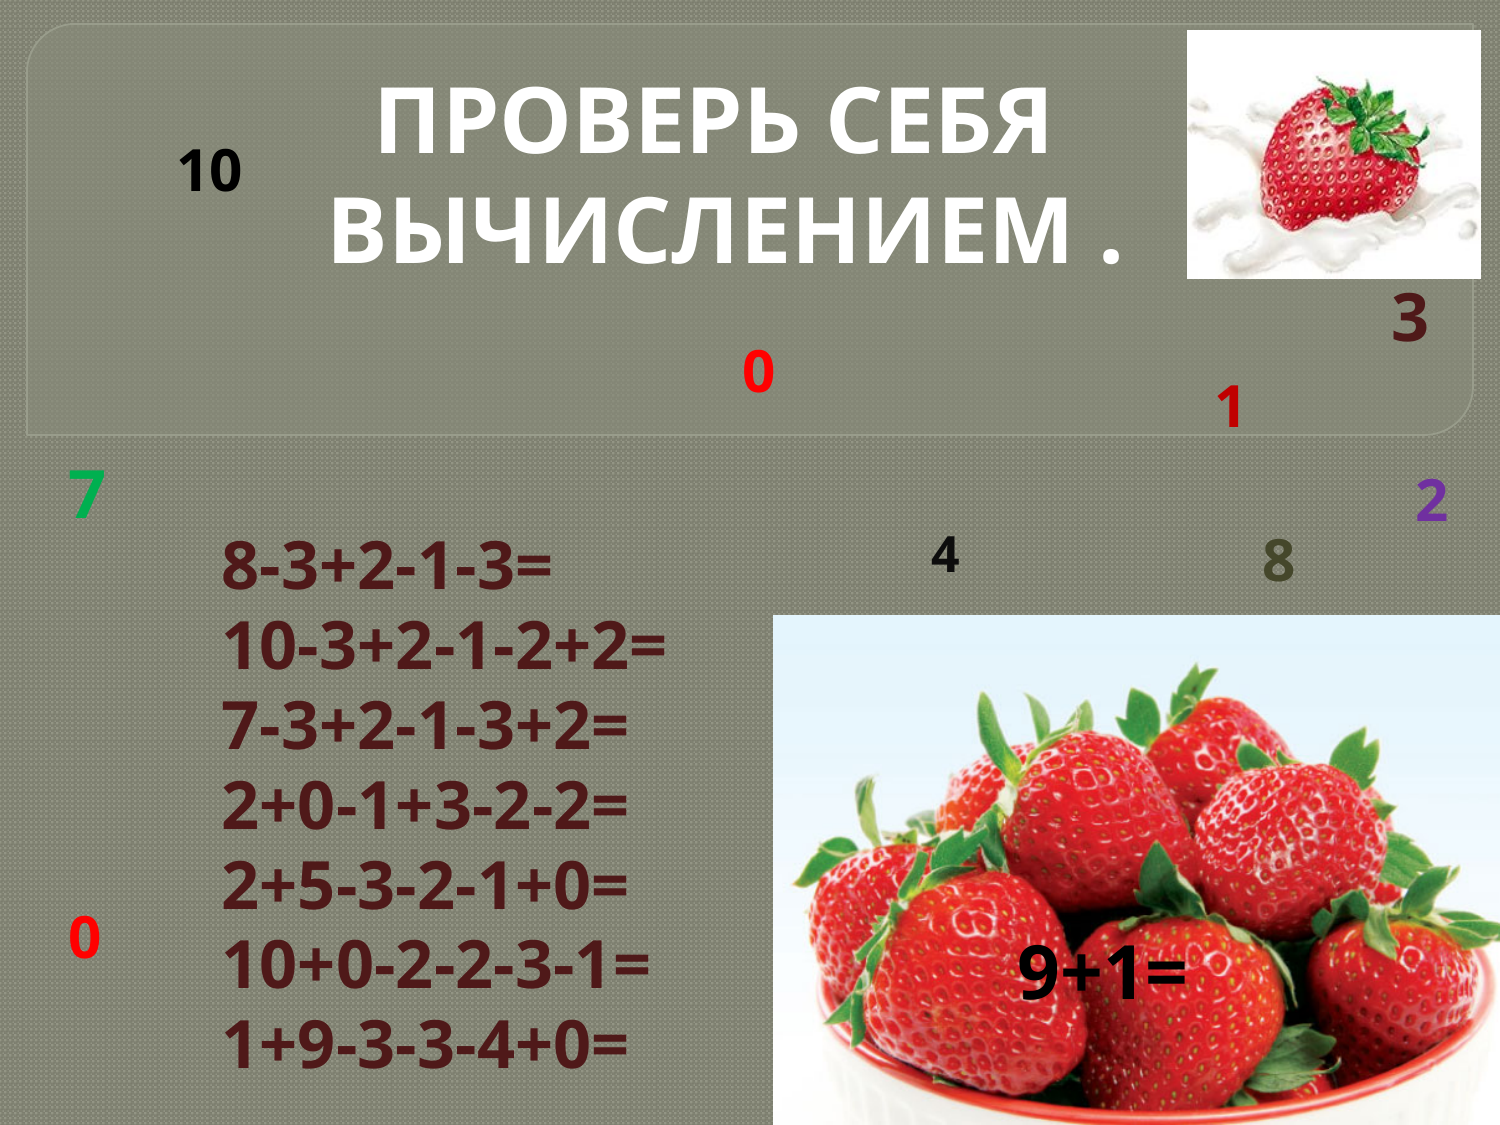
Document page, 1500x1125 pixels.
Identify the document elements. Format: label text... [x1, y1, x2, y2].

text_box 7 [54, 444, 123, 539]
text_box 4 [916, 515, 975, 590]
text_box 0 [54, 893, 118, 978]
text_box 0 [727, 326, 791, 411]
text_box 8-3+2-1-3= 10-3+2-1-2+2= 7-3+2-1-3+2= 2+0-1+3-2-2= 2+5-3-2-1+0= 10+0-2-2-3-1= 1+9-3-3-4+0= [206, 515, 774, 1090]
text_box 2 [1400, 456, 1464, 541]
text_box 8 [1247, 515, 1311, 600]
text_box ПРОВЕРЬ СЕБЯ ВЫЧИСЛЕНИЕМ . [88, 54, 1184, 290]
text_box 3 [1377, 292, 1446, 362]
text_box 10 [161, 125, 258, 211]
picture [1186, 30, 1481, 280]
text_box 1 [1200, 361, 1263, 447]
picture [773, 615, 1500, 1125]
